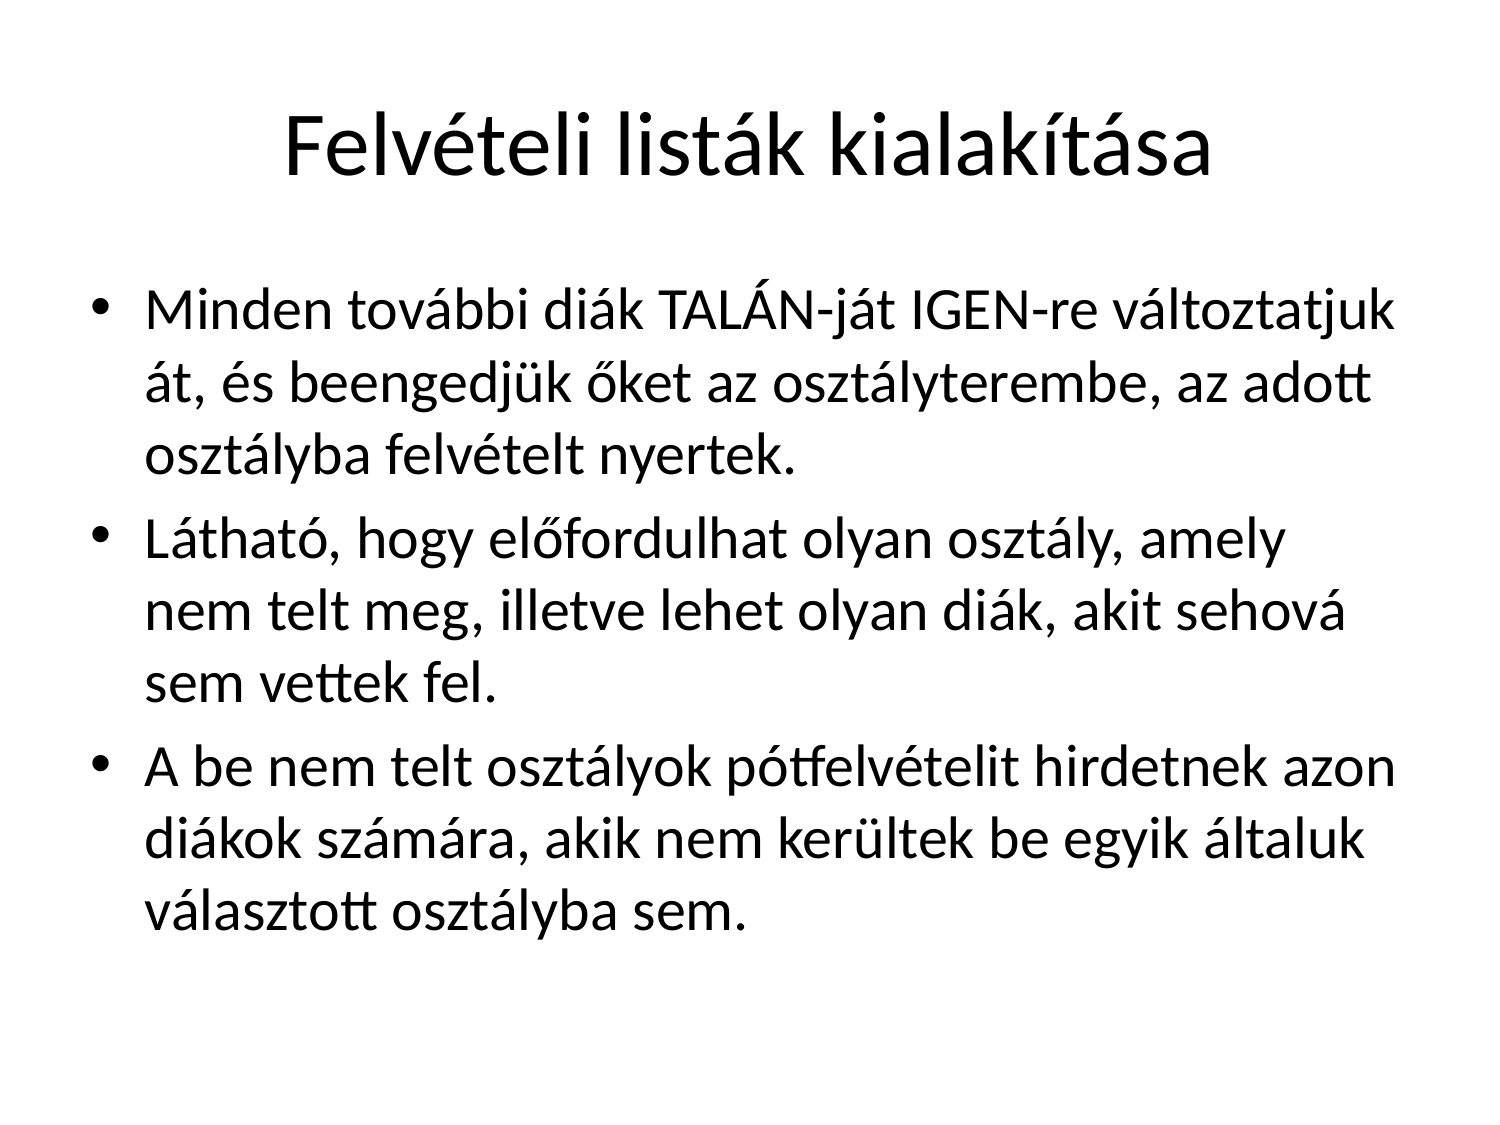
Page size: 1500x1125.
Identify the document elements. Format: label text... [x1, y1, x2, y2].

title Felvételi listák kialakítása [75, 45, 1425, 233]
list Minden további diák TALÁN-ját IGEN-re változtatjuk át, és beengedjük őket az osztályterembe, az adott osztályba felvételt nyertek. Látható, hogy előfordulhat olyan osztály, amely nem telt meg, illetve lehet olyan diák, akit sehová sem vettek fel. A be nem telt osztályok pótfelvételit hirdetnek azon diákok számára, akik nem kerültek be egyik általuk választott osztályba sem. [75, 262, 1425, 1005]
